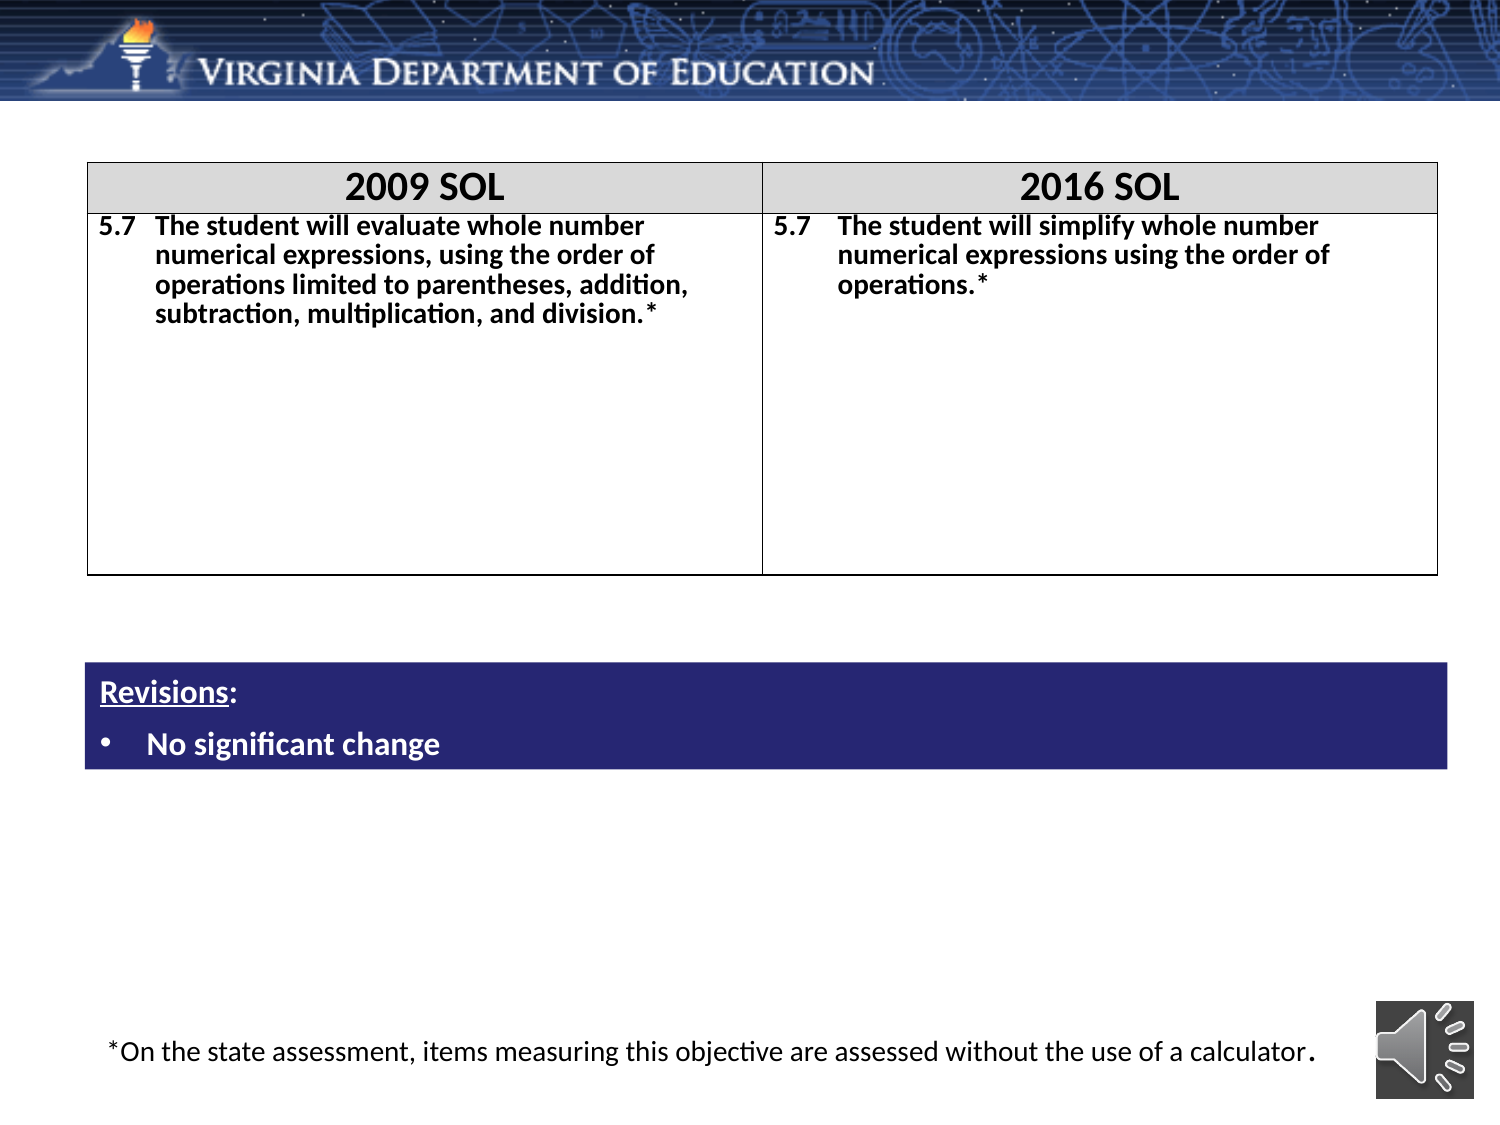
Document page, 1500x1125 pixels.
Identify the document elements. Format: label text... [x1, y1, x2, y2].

slide_number 21 [1124, 1062, 1476, 1125]
table_header 2009 SOL [88, 163, 762, 213]
picture [1374, 999, 1476, 1101]
text_box *On the state assessment, items measuring this objective are assessed without the use of a calculator. [91, 1016, 1354, 1077]
picture [0, 0, 1500, 101]
table_cell 5.7 The student will simplify whole number numerical expressions using the order of operations.* [763, 214, 1437, 574]
text_box Revisions: No significant change [84, 662, 1448, 770]
table_cell 5.7 The student will evaluate whole number numerical expressions, using the order of operations limited to parentheses, addition, subtraction, multiplication, and division.* [88, 214, 762, 574]
table_header 2016 SOL [763, 163, 1437, 213]
